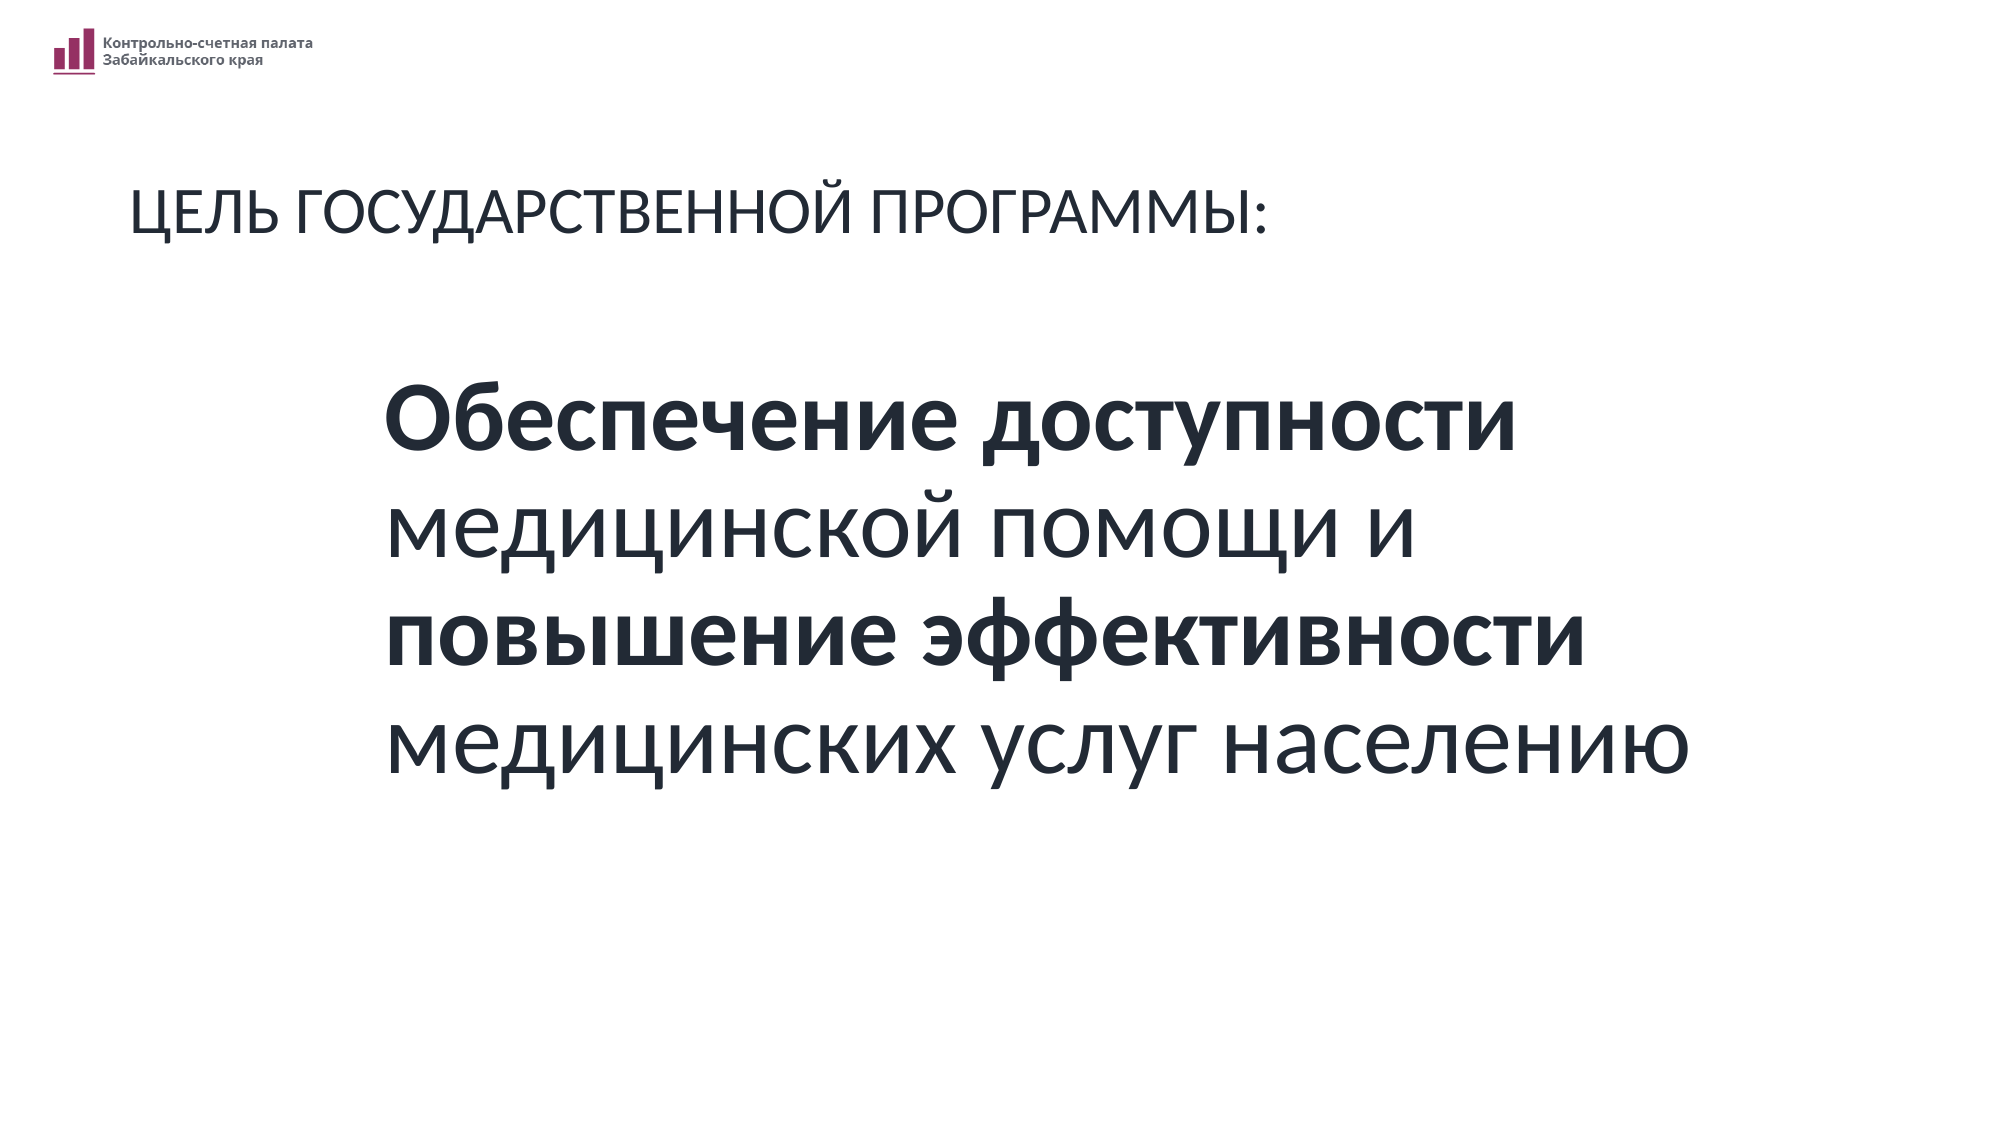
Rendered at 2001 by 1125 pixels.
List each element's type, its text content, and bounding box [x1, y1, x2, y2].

text_box ЦЕЛЬ ГОСУДАРСТВЕННОЙ ПРОГРАММЫ: [114, 135, 1438, 288]
picture [46, 25, 343, 78]
text_box Обеспечение доступности медицинской помощи и повышение эффективности медицинских услуг населению [369, 410, 2000, 749]
